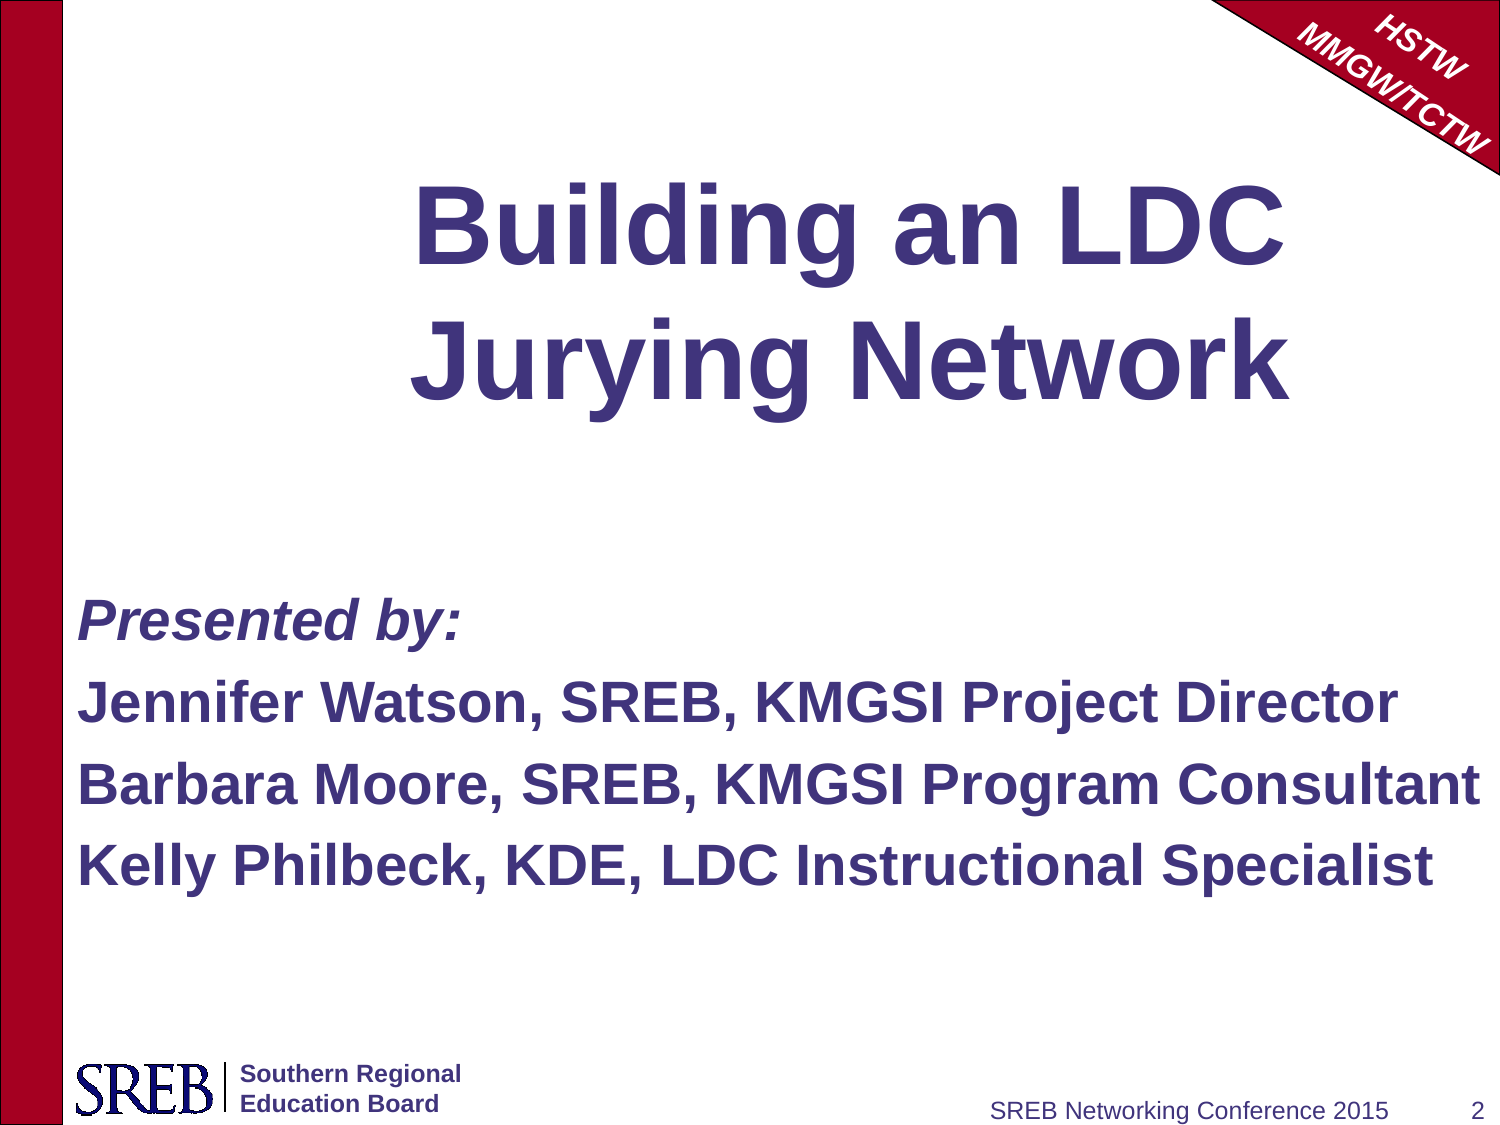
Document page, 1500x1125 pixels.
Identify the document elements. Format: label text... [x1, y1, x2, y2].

title Building an LDC Jurying Network [249, 162, 1451, 413]
footer SREB Networking Conference 2015 [975, 1087, 1187, 1125]
slide_number 2 [1187, 1087, 1500, 1125]
subtitle Presented by: Jennifer Watson, SREB, KMGSI Project Director Barbara Moore, SREB, KMGSI Program Consultant Kelly Philbeck, KDE, LDC Instructional Specialist [62, 574, 1500, 988]
